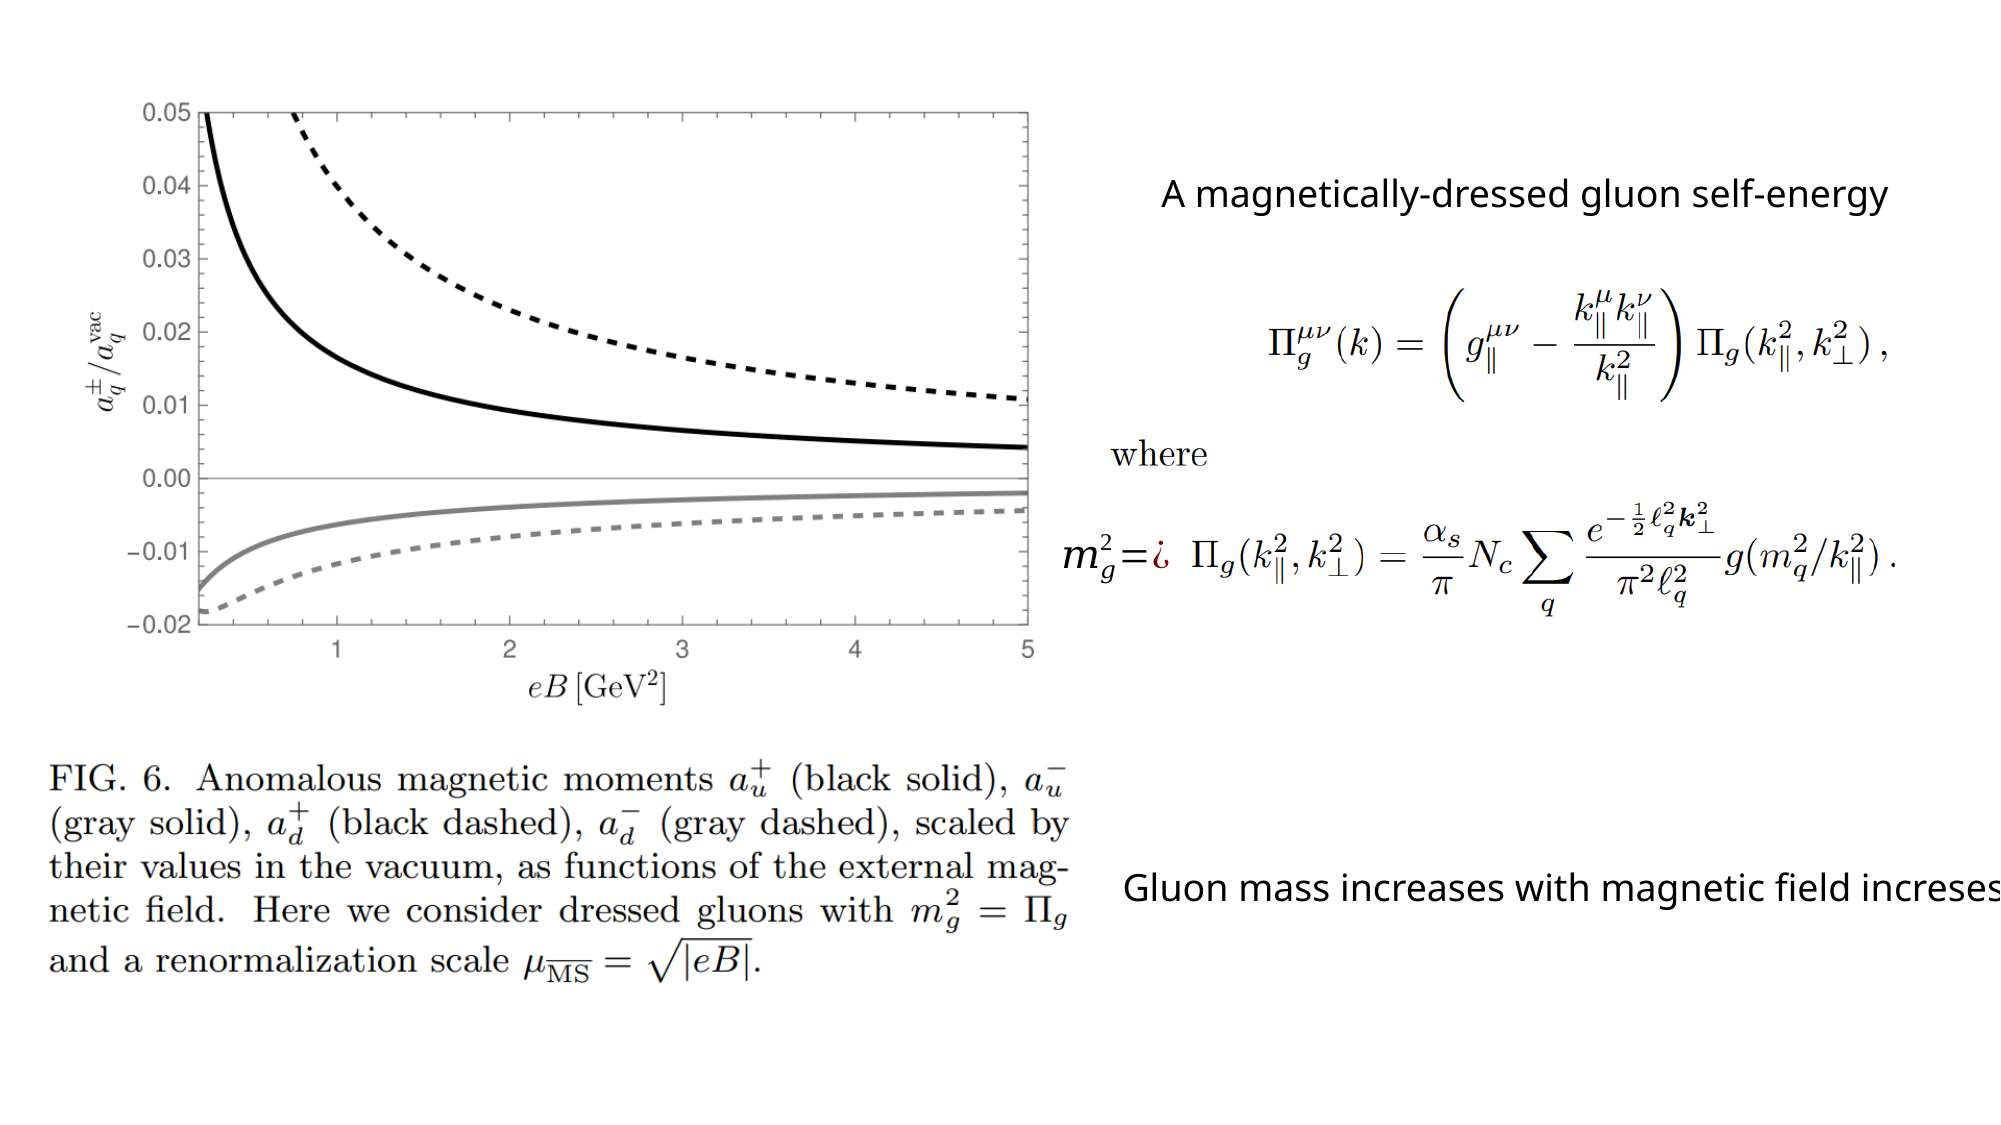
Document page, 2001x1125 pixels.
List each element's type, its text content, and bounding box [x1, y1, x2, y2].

picture [12, 92, 1937, 1005]
text_box Gluon mass increases with magnetic field increses [1107, 856, 2000, 917]
text_box A magnetically-dressed gluon self-energy [1146, 163, 2000, 223]
